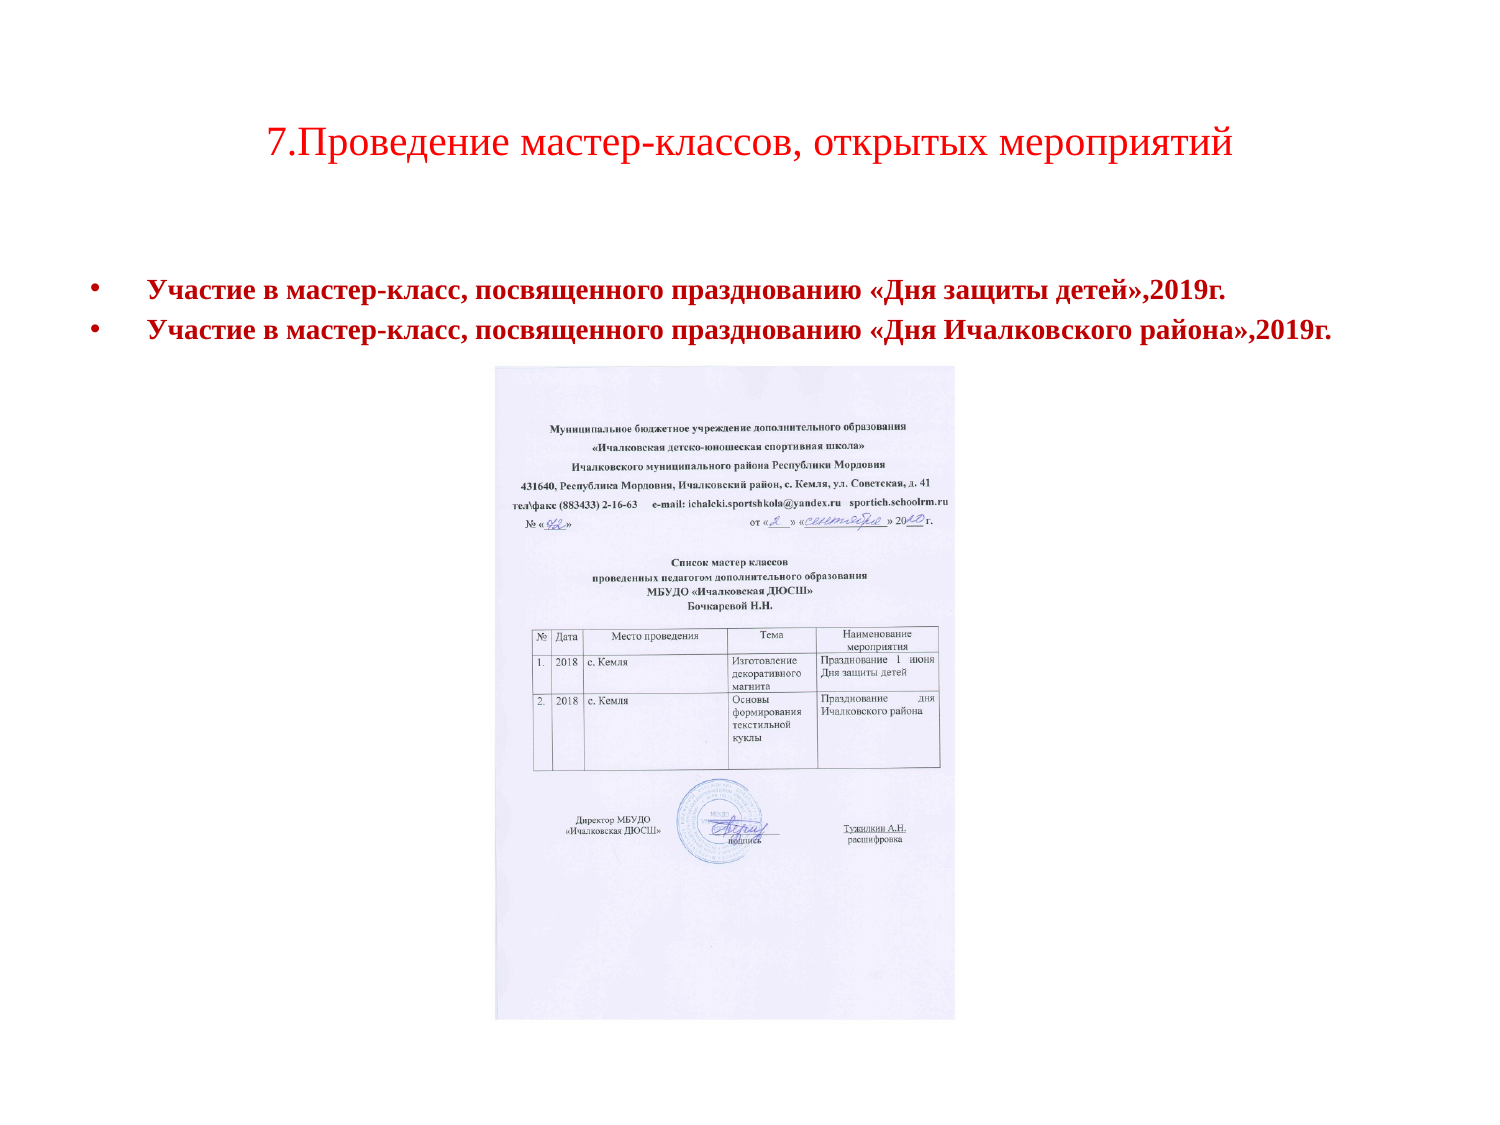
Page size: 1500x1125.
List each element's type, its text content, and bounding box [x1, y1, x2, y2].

title 7.Проведение мастер-классов, открытых мероприятий [75, 45, 1425, 233]
list Участие в мастер-класс, посвященного празднованию «Дня защиты детей»,2019г. Участие в мастер-класс, посвященного празднованию «Дня Ичалковского района»,2019г. [75, 262, 1425, 1005]
picture [489, 361, 959, 1024]
